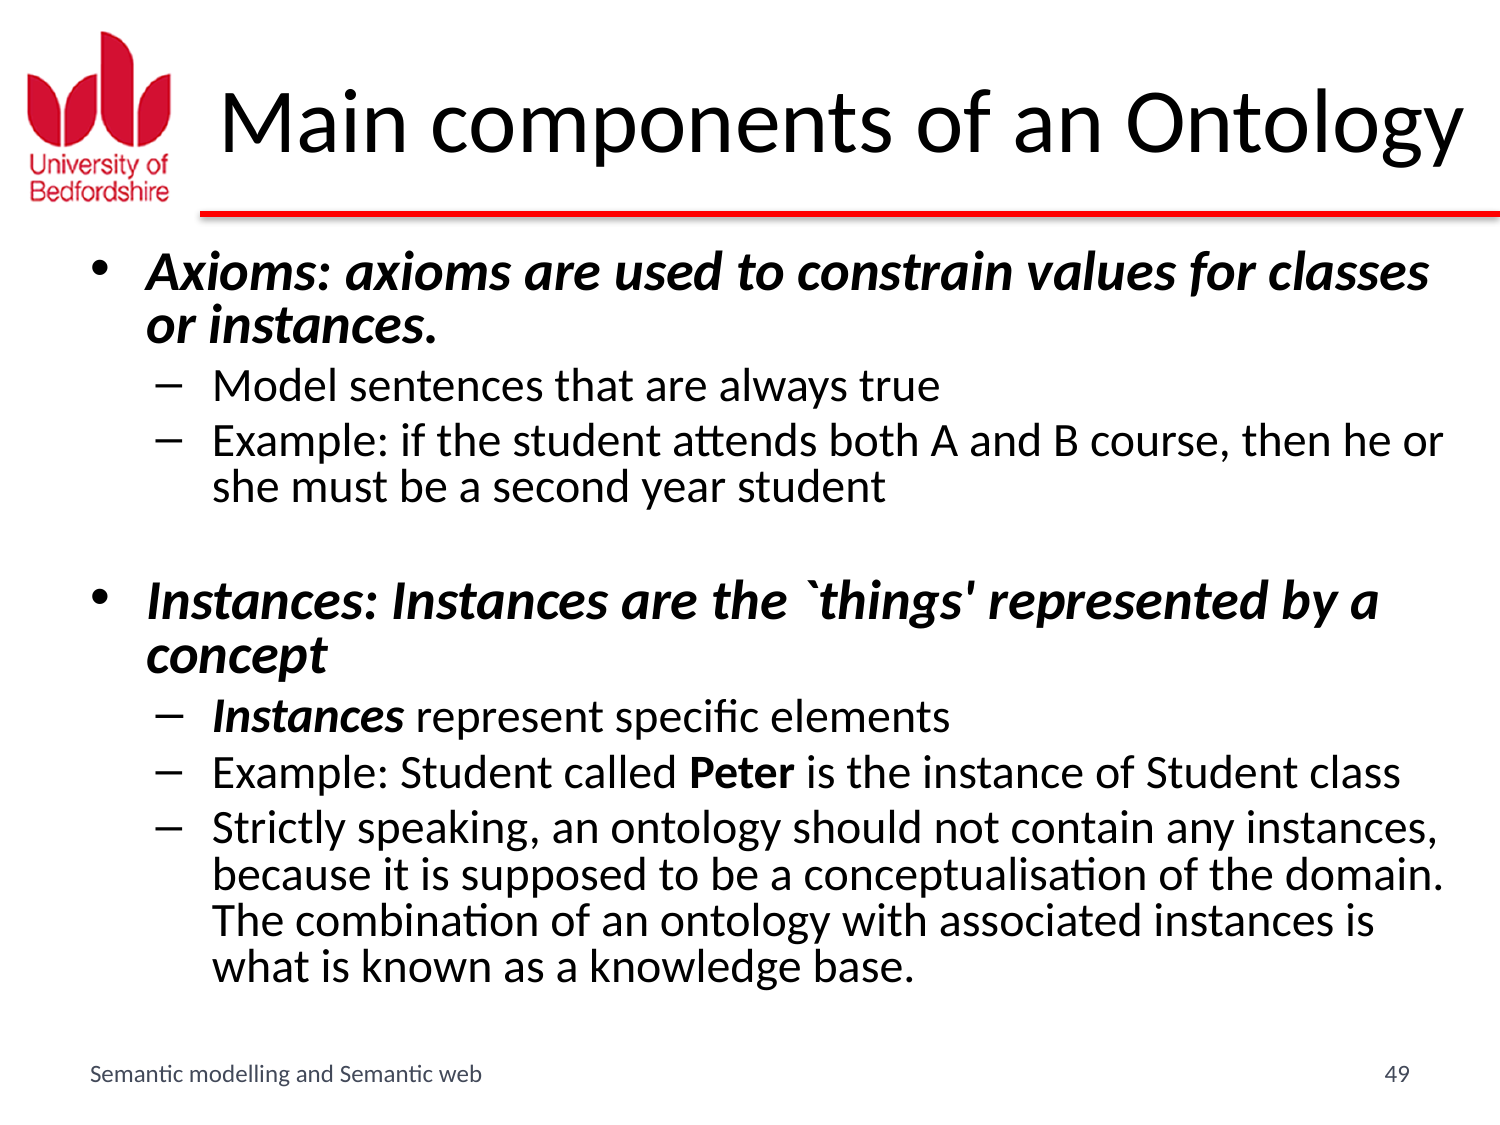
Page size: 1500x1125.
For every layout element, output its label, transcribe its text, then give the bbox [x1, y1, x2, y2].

title Main components of an Ontology [174, 22, 1483, 210]
slide_number Semantic modelling and Semantic web [75, 1042, 503, 1103]
slide_number 49 [1344, 1042, 1425, 1103]
list Axioms: axioms are used to constrain values for classes or instances. Model sentences that are always true Example: if the student attends both A and B course, then he or she must be a second year student Instances: Instances are the `things' represented by a concept Instances represent specific elements Example: Student called Peter is the instance of Student class Strictly speaking, an ontology should not contain any instances, because it is supposed to be a conceptualisation of the domain. The combination of an ontology with associated instances is what is known as a knowledge base. [75, 239, 1463, 1075]
picture [0, 15, 201, 214]
